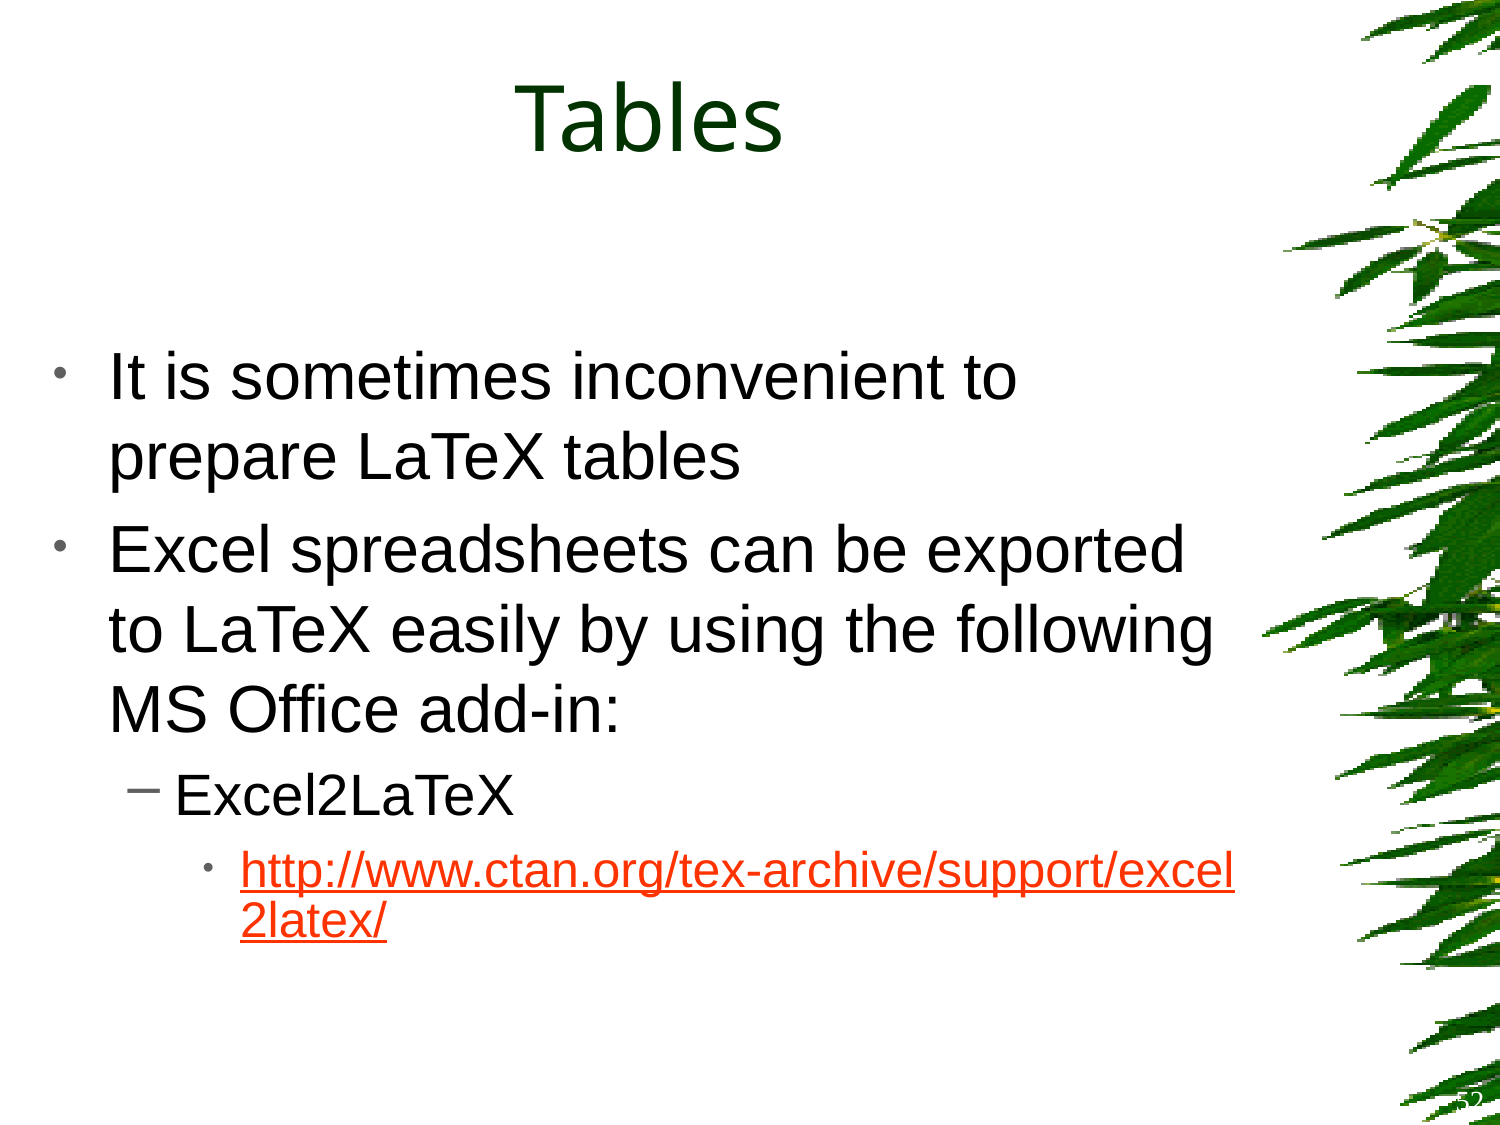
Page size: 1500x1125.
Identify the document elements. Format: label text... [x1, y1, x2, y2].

title Tables [37, 52, 1263, 179]
list It is sometimes inconvenient to prepare LaTeX tables Excel spreadsheets can be exported to LaTeX easily by using the following MS Office add-in: Excel2LaTeX http://www.ctan.org/tex-archive/support/excel2latex/ [37, 324, 1275, 1000]
picture [1206, 0, 1500, 1125]
slide_number 52 [1250, 1050, 1500, 1125]
